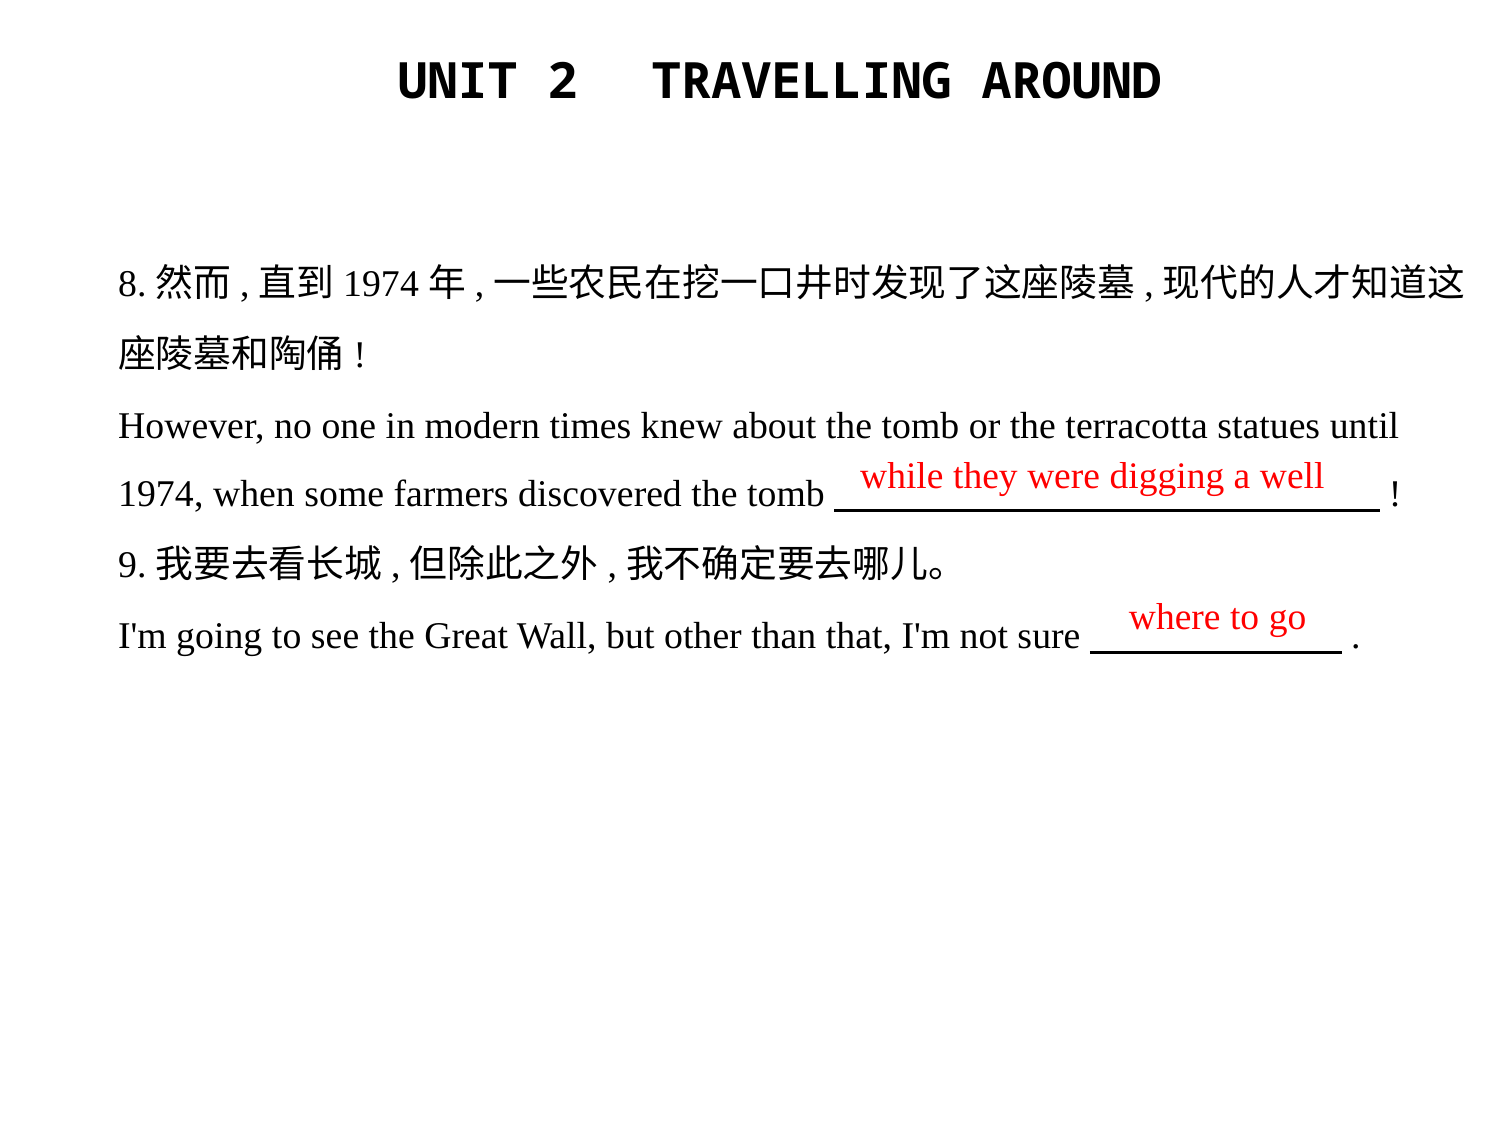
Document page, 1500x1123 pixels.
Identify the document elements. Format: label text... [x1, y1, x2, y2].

text_box 8.然而,直到1974年,一些农民在挖一口井时发现了这座陵墓,现代的人才知道这 座陵墓和陶俑! However, no one in modern times knew about the tomb or the terracotta statues until 1974, when some farmers discovered the tomb ! 9.我要去看长城,但除此之外,我不确定要去哪儿。 I'm going to see the Great Wall, but other than that, I'm not sure . [118, 236, 1483, 656]
text_box while they were digging a well [845, 443, 1341, 504]
text_box where to go [1114, 584, 1322, 645]
